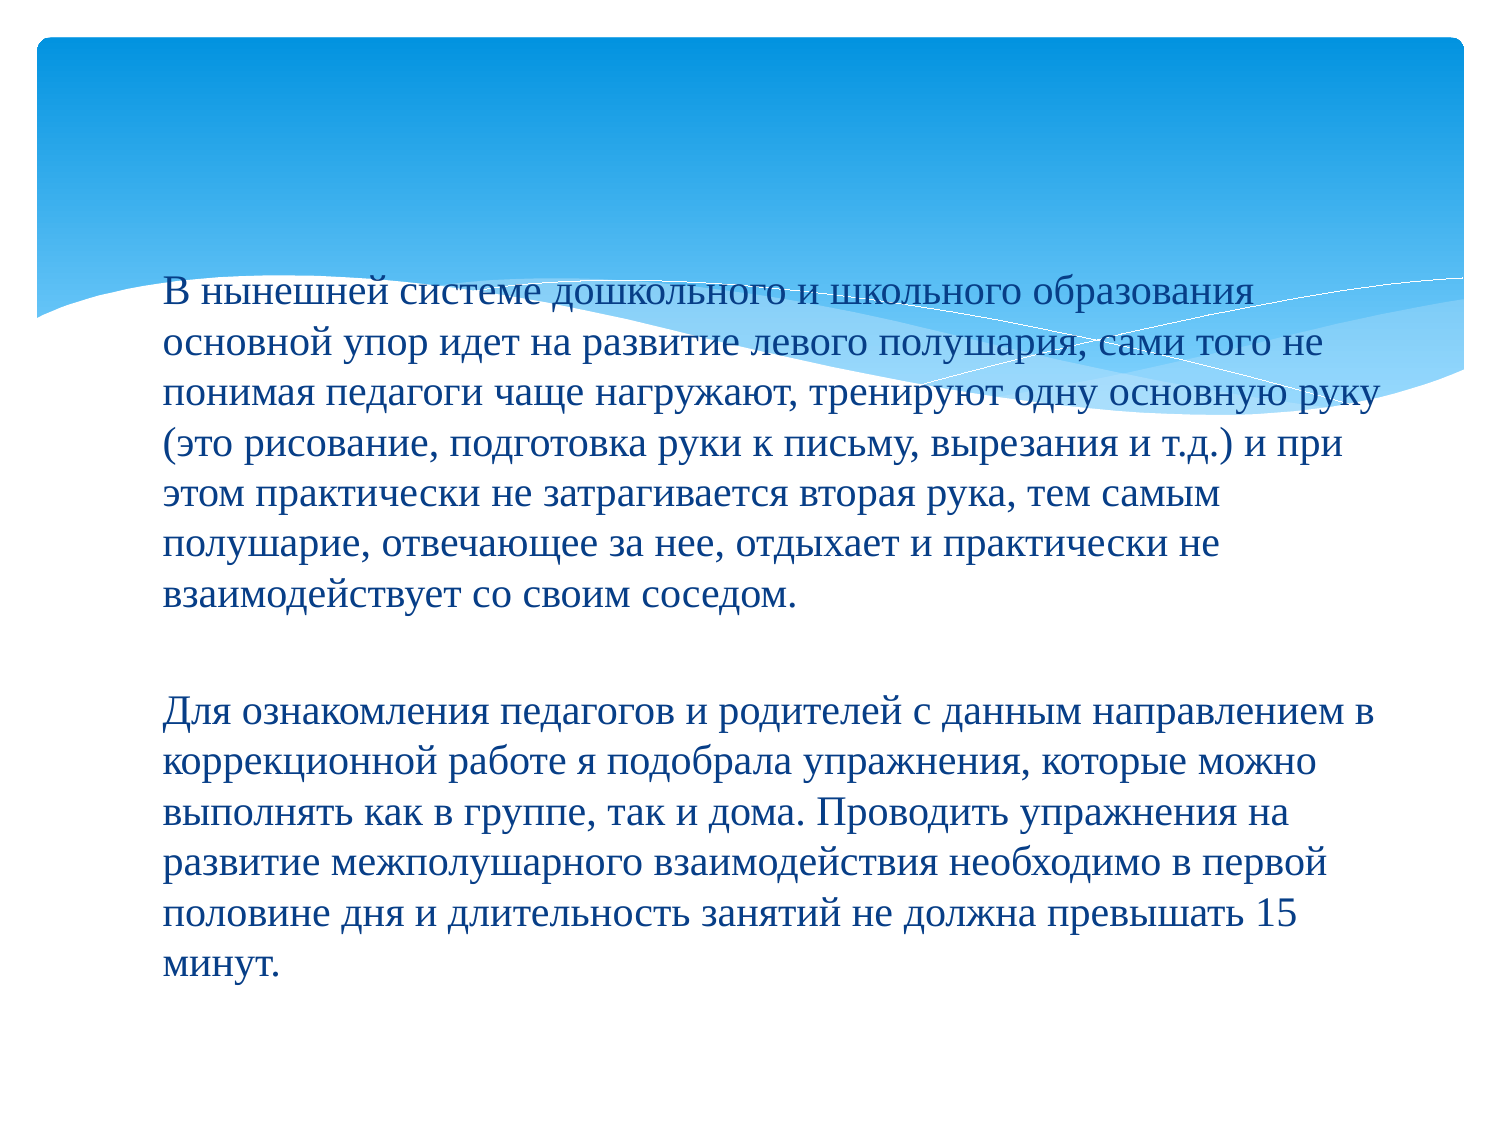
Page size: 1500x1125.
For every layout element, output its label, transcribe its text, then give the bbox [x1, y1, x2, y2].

list В нынешней системе дошкольного и школьного образования основной упор идет на развитие левого полушария, сами того не понимая педагоги чаще нагружают, тренируют одну основную руку (это рисование, подготовка руки к письму, вырезания и т.д.) и при этом практически не затрагивается вторая рука, тем самым полушарие, отвечающее за нее, отдыхает и практически не взаимодействует со своим соседом. Для ознакомления педагогов и родителей с данным направлением в коррекционной работе я подобрала упражнения, которые можно выполнять как в группе, так и дома. Проводить упражнения на развитие межполушарного взаимодействия необходимо в первой половине дня и длительность занятий не должна превышать 15 минут. [147, 255, 1440, 994]
